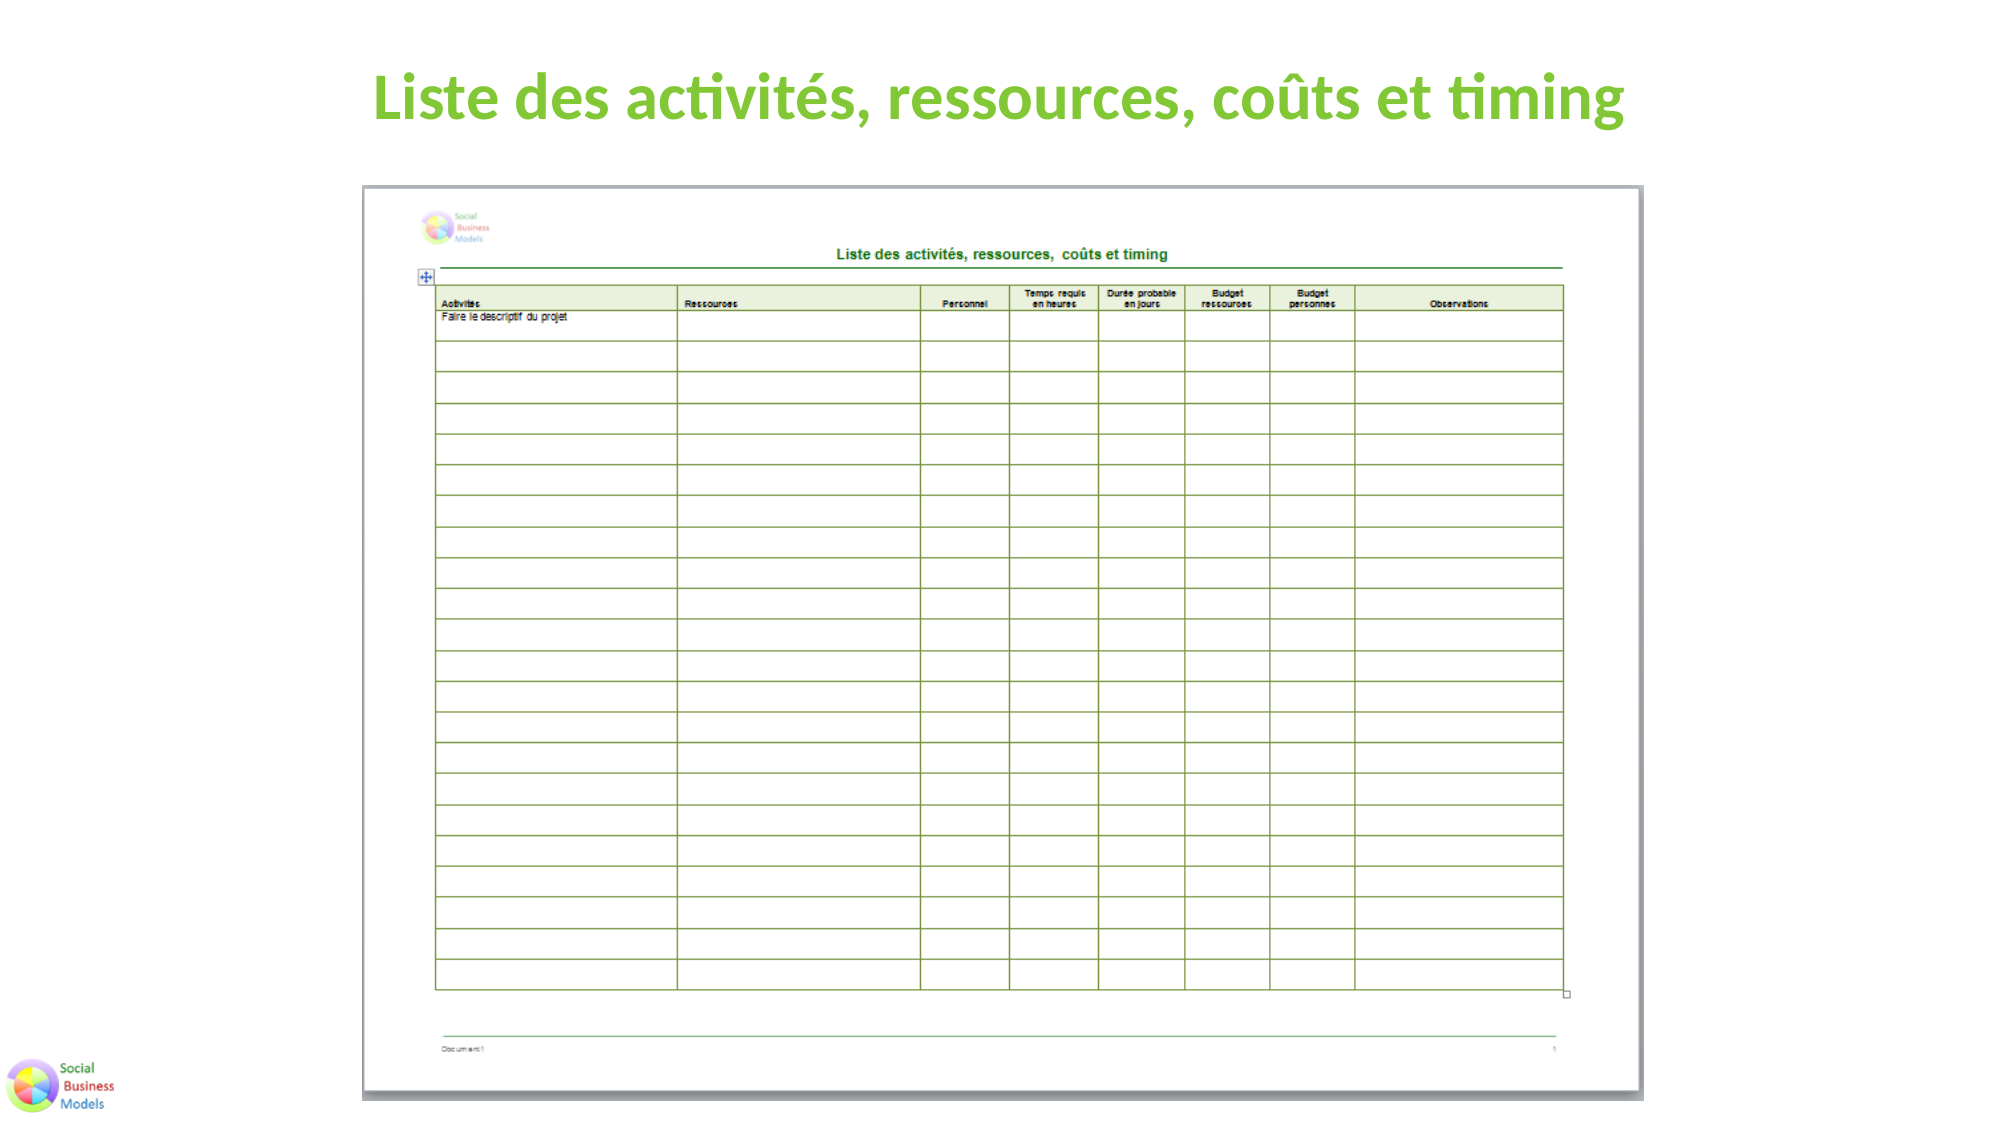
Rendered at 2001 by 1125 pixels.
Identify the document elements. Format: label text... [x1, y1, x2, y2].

picture [361, 185, 1644, 1101]
title Liste des activités, ressources, coûts et timing [99, 45, 1900, 141]
picture [5, 1054, 131, 1121]
